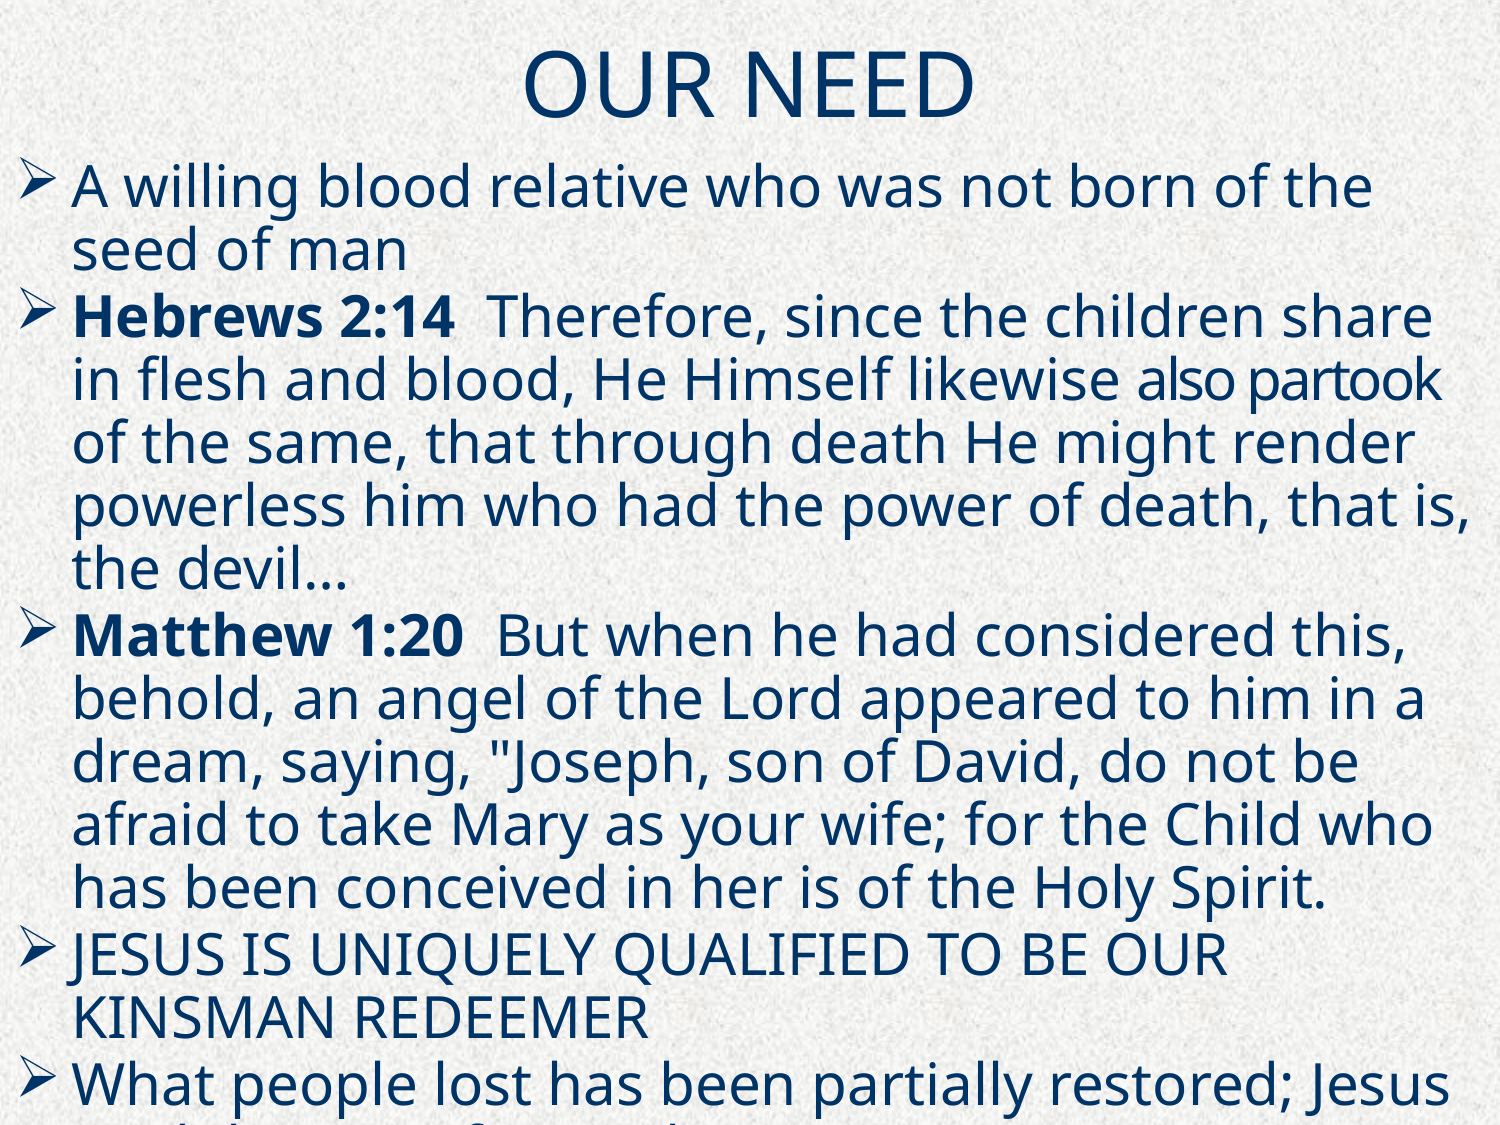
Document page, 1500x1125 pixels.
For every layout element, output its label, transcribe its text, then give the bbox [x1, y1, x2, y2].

title OUR NEED [0, 0, 1500, 149]
list A willing blood relative who was not born of the seed of man Hebrews 2:14 Therefore, since the children share in flesh and blood, He Himself likewise also partook of the same, that through death He might render powerless him who had the power of death, that is, the devil… Matthew 1:20 But when he had considered this, behold, an angel of the Lord appeared to him in a dream, saying, "Joseph, son of David, do not be afraid to take Mary as your wife; for the Child who has been conceived in her is of the Holy Spirit. JESUS IS UNIQUELY QUALIFIED TO BE OUR KINSMAN REDEEMER What people lost has been partially restored; Jesus paid the price for total restoration [0, 149, 1500, 1125]
